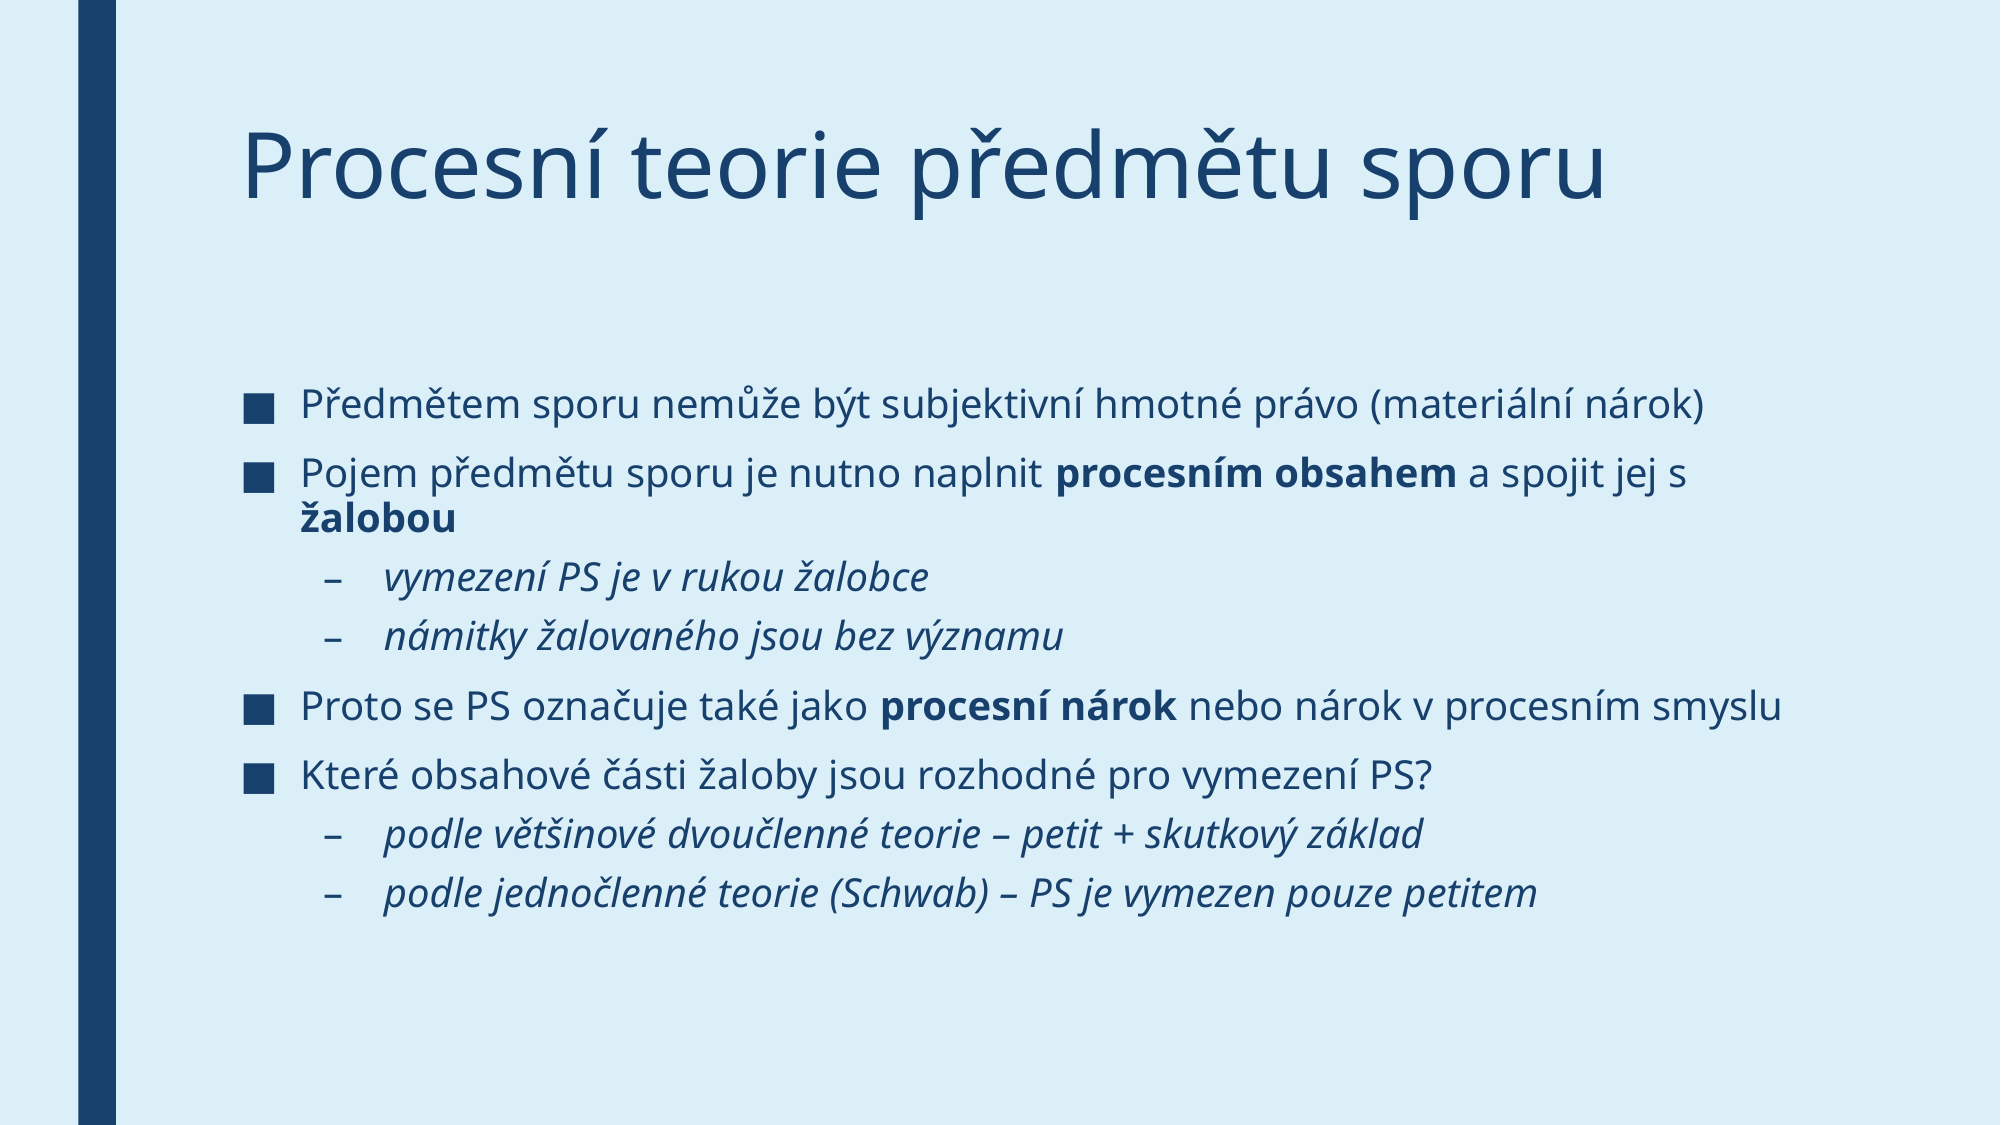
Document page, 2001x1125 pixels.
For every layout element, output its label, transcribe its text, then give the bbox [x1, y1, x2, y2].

title Procesní teorie předmětu sporu [225, 112, 1800, 357]
list Předmětem sporu nemůže být subjektivní hmotné právo (materiální nárok) Pojem předmětu sporu je nutno naplnit procesním obsahem a spojit jej s žalobou vymezení PS je v rukou žalobce námitky žalovaného jsou bez významu Proto se PS označuje také jako procesní nárok nebo nárok v procesním smyslu Které obsahové části žaloby jsou rozhodné pro vymezení PS? podle většinové dvoučlenné teorie – petit + skutkový základ podle jednočlenné teorie (Schwab) – PS je vymezen pouze petitem [225, 375, 1800, 963]
